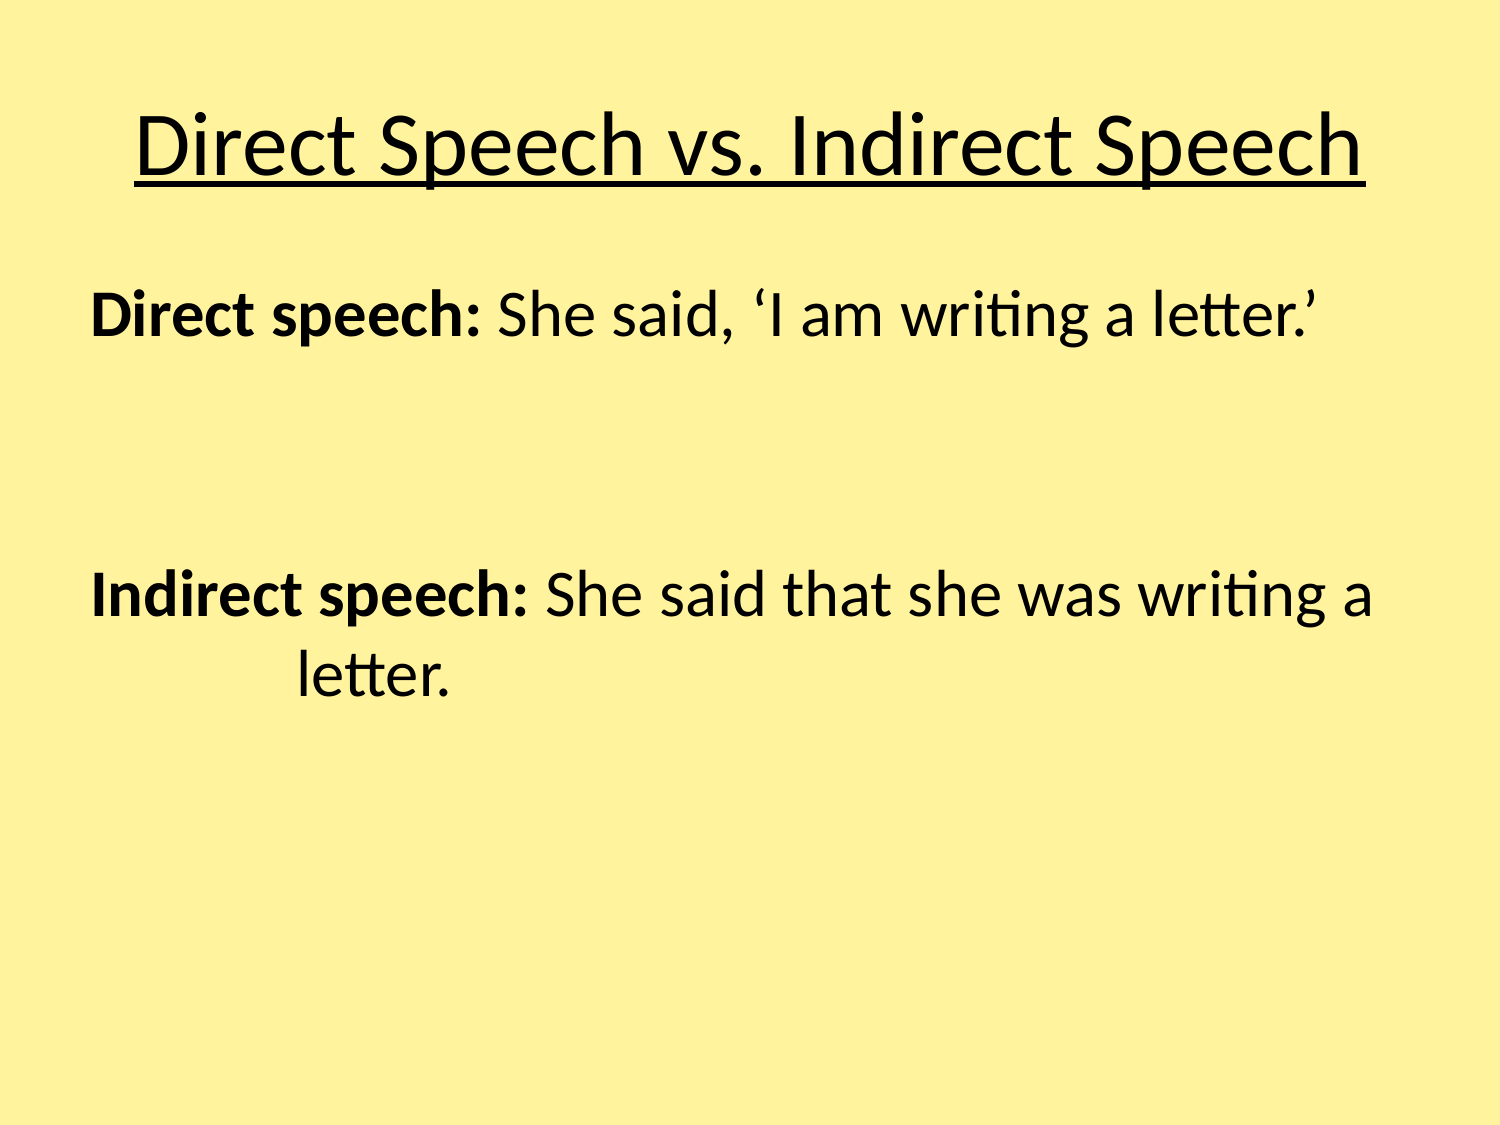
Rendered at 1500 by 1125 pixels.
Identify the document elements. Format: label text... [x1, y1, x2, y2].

title Direct Speech vs. Indirect Speech [75, 45, 1425, 233]
list Direct speech: She said, ‘I am writing a letter.’ Indirect speech: She said that she was writing a letter. [75, 262, 1425, 1005]
